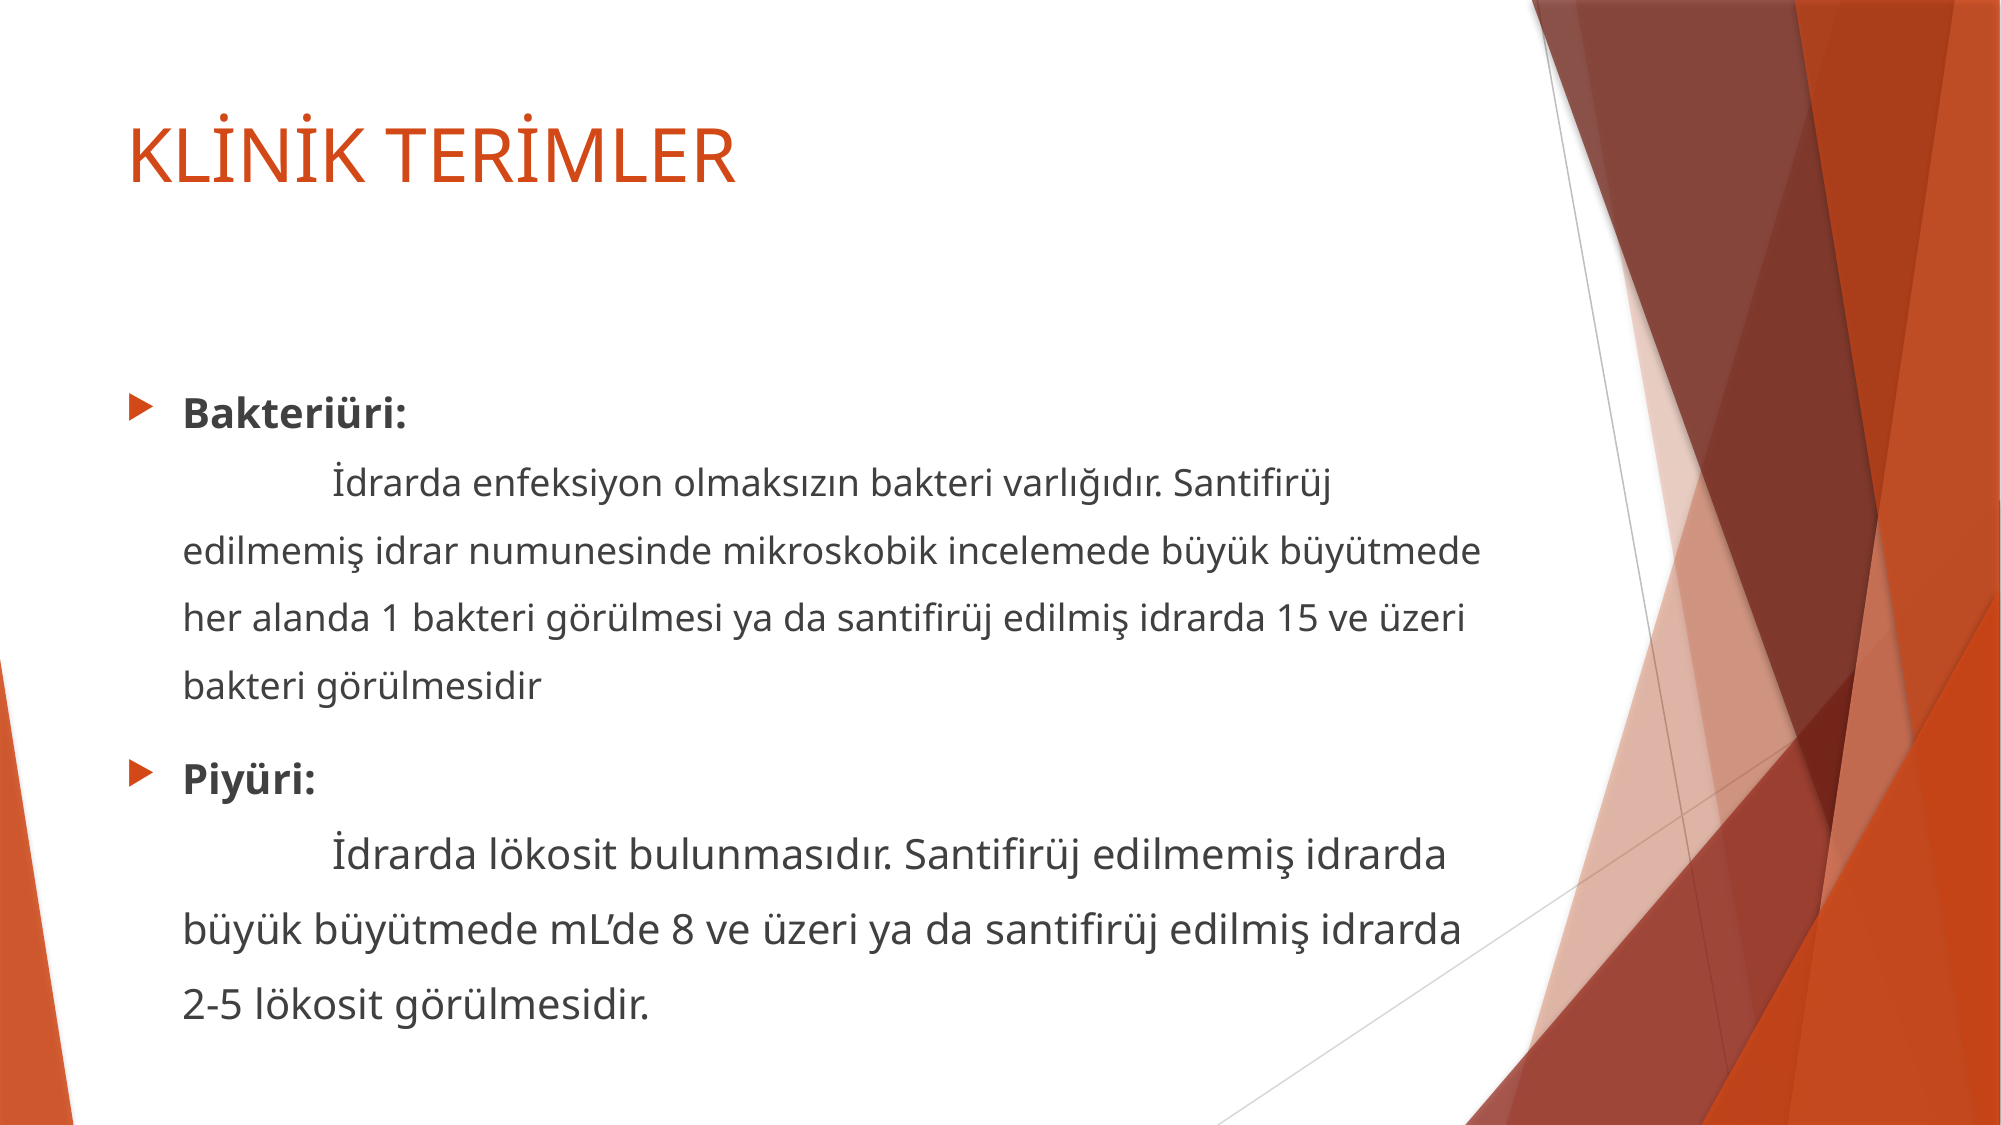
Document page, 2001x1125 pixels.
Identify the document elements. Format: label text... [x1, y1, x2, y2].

list Bakteriüri: İdrarda enfeksiyon olmaksızın bakteri varlığıdır. Santifirüj edilmemiş idrar numunesinde mikroskobik incelemede büyük büyütmede her alanda 1 bakteri görülmesi ya da santifirüj edilmiş idrarda 15 ve üzeri bakteri görülmesidir Piyüri: İdrarda lökosit bulunmasıdır. Santifirüj edilmemiş idrarda büyük büyütmede mL’de 8 ve üzeri ya da santifirüj edilmiş idrarda 2-5 lökosit görülmesidir. [111, 354, 1522, 992]
title KLİNİK TERİMLER [111, 99, 1522, 317]
